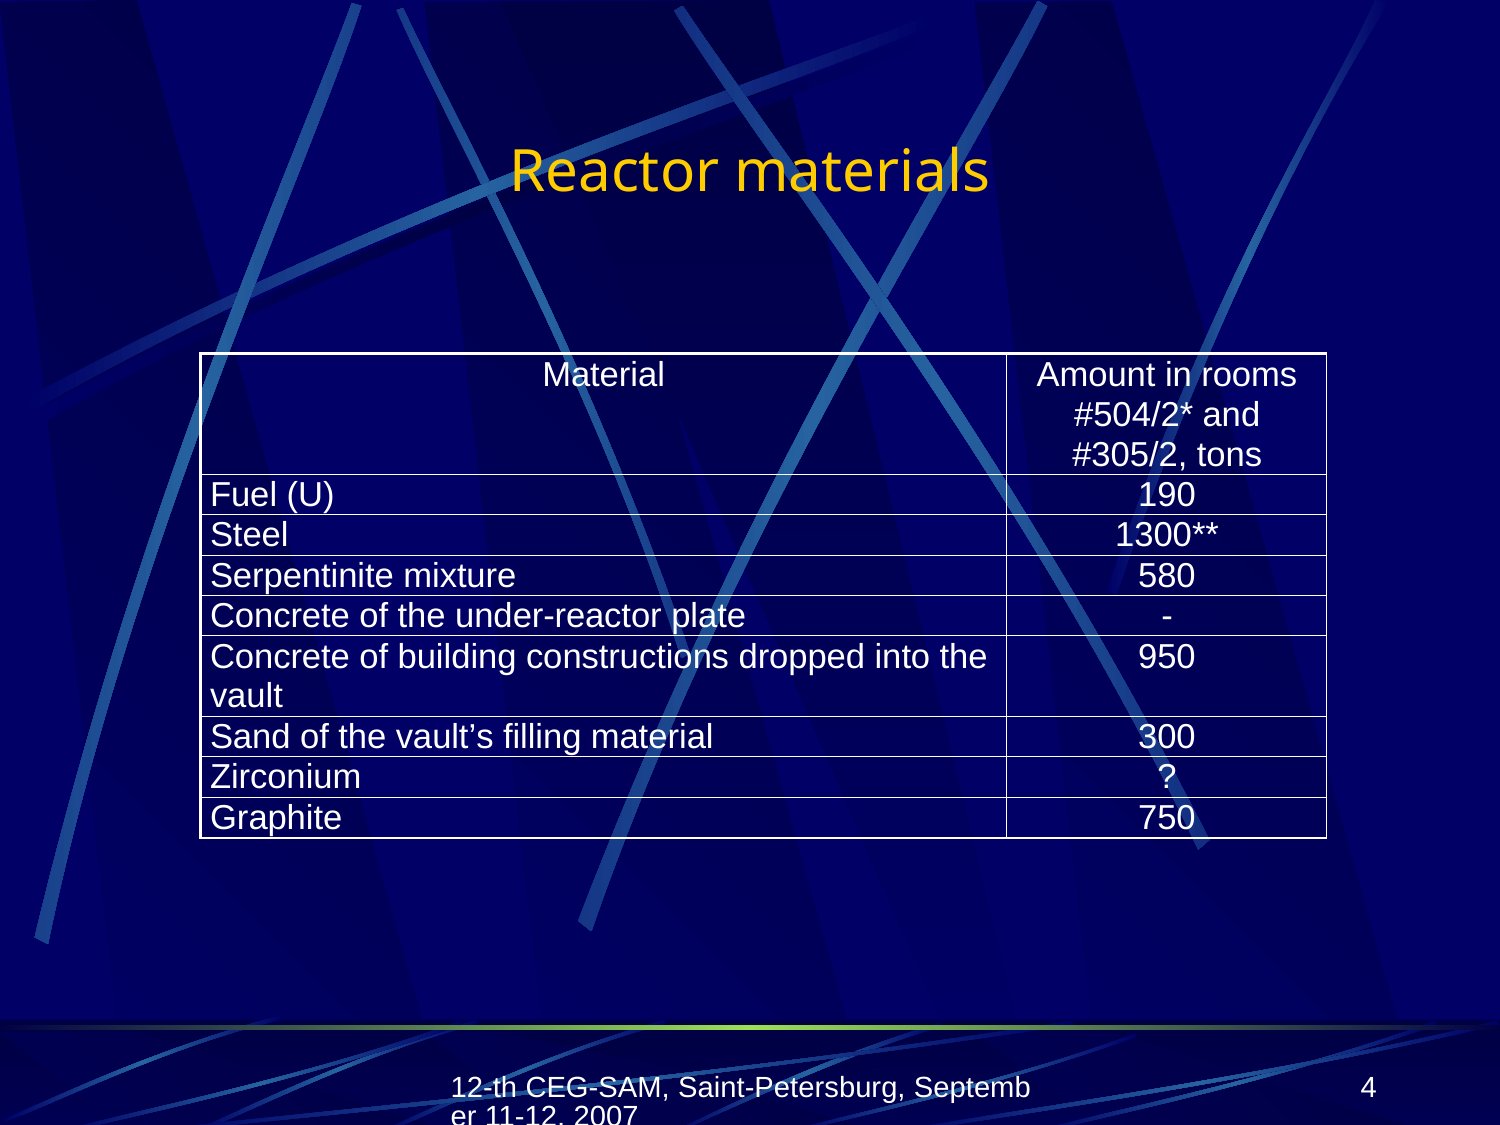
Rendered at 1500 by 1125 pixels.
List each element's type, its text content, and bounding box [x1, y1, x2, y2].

footer 12-th CEG-SAM, Saint-Petersburg, September 11-12, 2007 [435, 1035, 1060, 1111]
title Reactor materials [112, 125, 1388, 211]
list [125, 328, 1401, 871]
slide_number 4 [1079, 1035, 1392, 1111]
